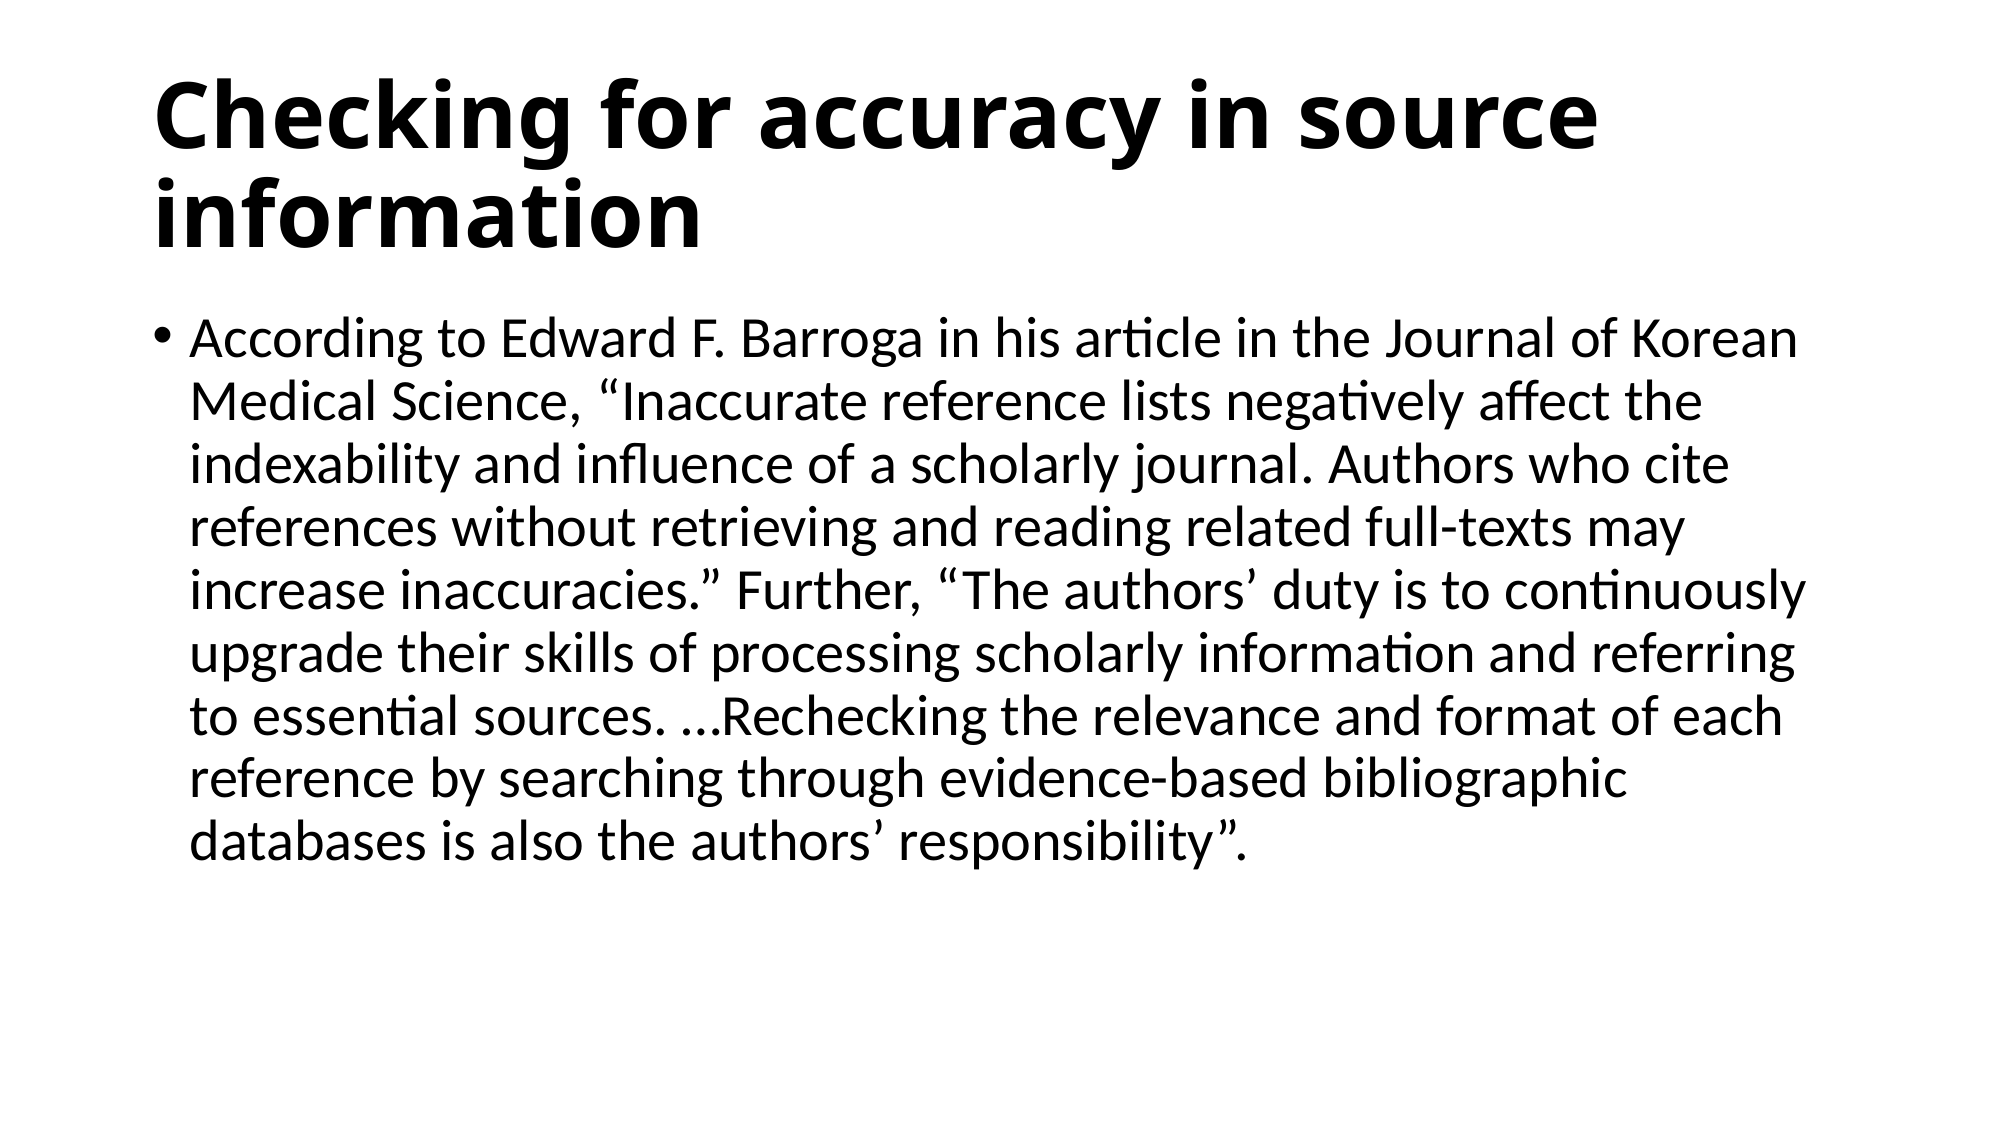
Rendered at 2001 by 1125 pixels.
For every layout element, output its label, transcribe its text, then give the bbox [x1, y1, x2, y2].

title Checking for accuracy in source information [137, 59, 1863, 278]
list According to Edward F. Barroga in his article in the Journal of Korean Medical Science, “Inaccurate reference lists negatively affect the indexability and influence of a scholarly journal. Authors who cite references without retrieving and reading related full-texts may increase inaccuracies.” Further, “The authors’ duty is to continuously upgrade their skills of processing scholarly information and referring to essential sources. …Rechecking the relevance and format of each reference by searching through evidence-based bibliographic databases is also the authors’ responsibility”. [137, 299, 1863, 1014]
